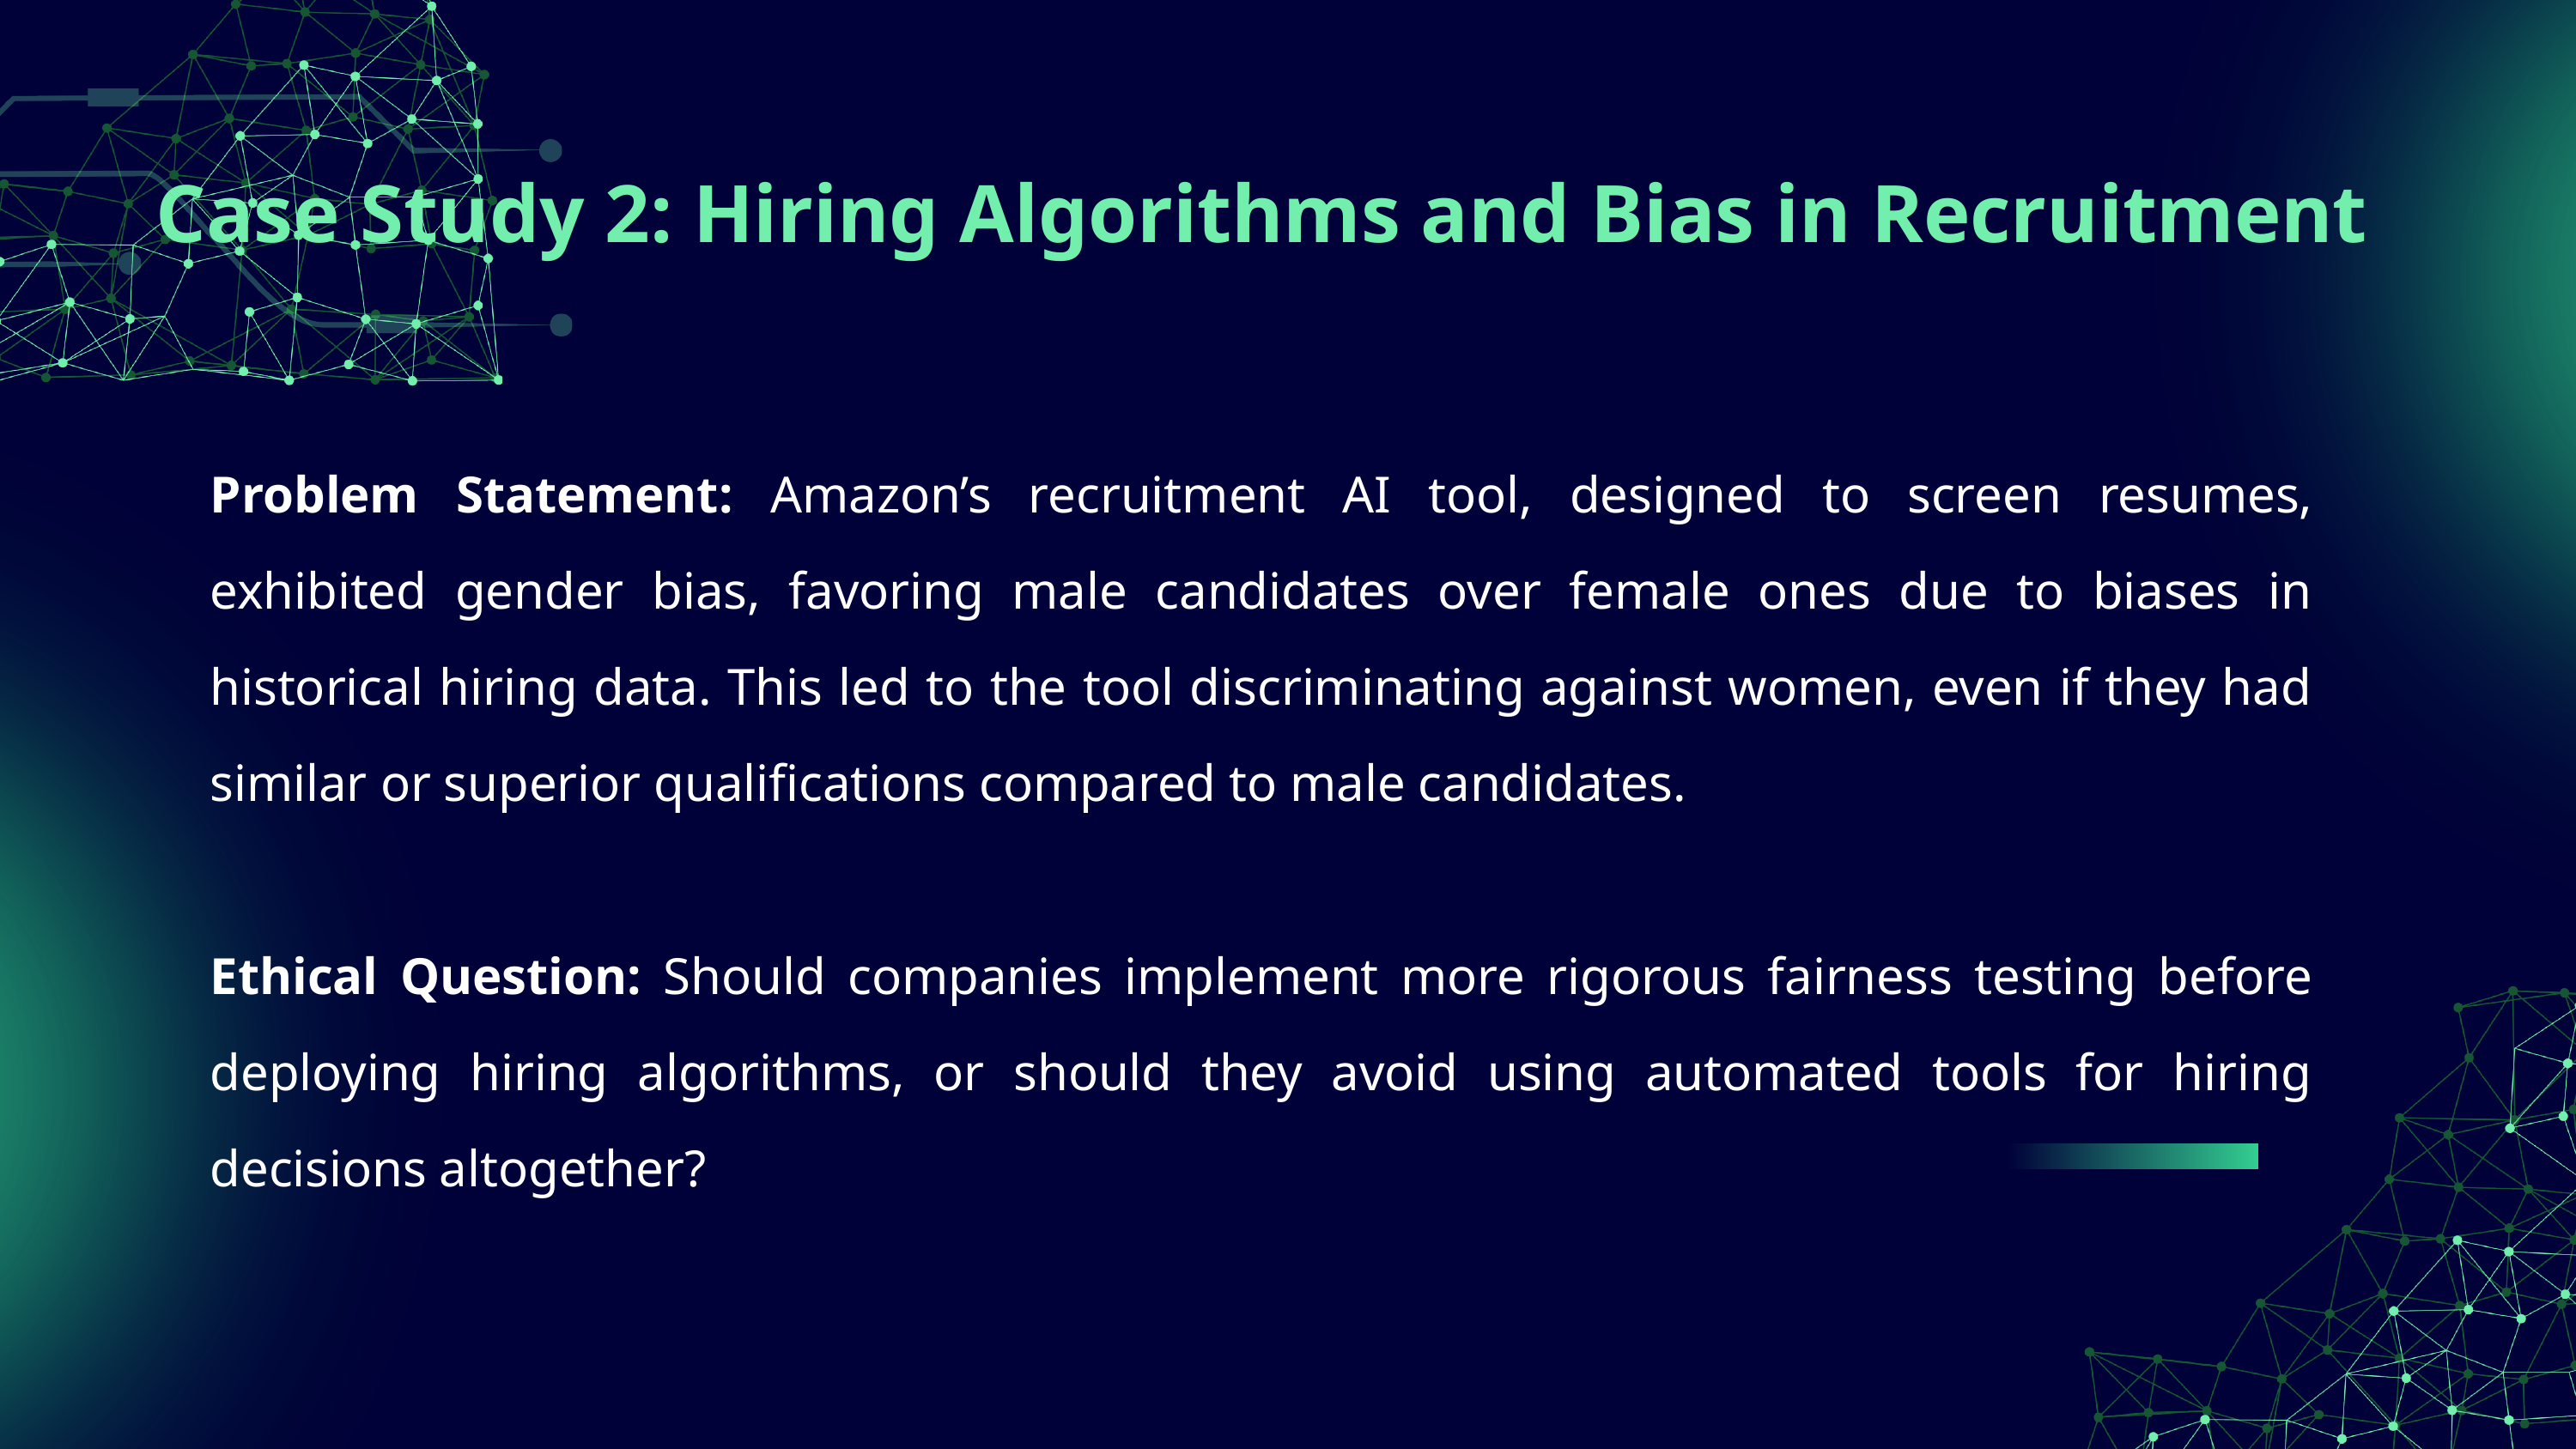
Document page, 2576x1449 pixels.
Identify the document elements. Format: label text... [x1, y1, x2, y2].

text_box [0, 88, 573, 336]
text_box [2098, 0, 2576, 982]
text_box [2071, 982, 2576, 1449]
text_box Problem Statement: Amazon’s recruitment AI tool, designed to screen resumes, exhibited gender bias, favoring male candidates over female ones due to biases in historical hiring data. This led to the tool discriminating against women, even if they had similar or superior qualifications compared to male candidates. Ethical Question: Should companies implement more rigorous fairness testing before deploying hiring algorithms, or should they avoid using automated tools for hiring decisions altogether? [210, 426, 2314, 1294]
text_box [0, 0, 503, 88]
text_box [0, 336, 503, 387]
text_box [2006, 1143, 2259, 1170]
text_box Case Study 2: Hiring Algorithms and Bias in Recruitment [573, 174, 2431, 259]
text_box [0, 387, 502, 1449]
